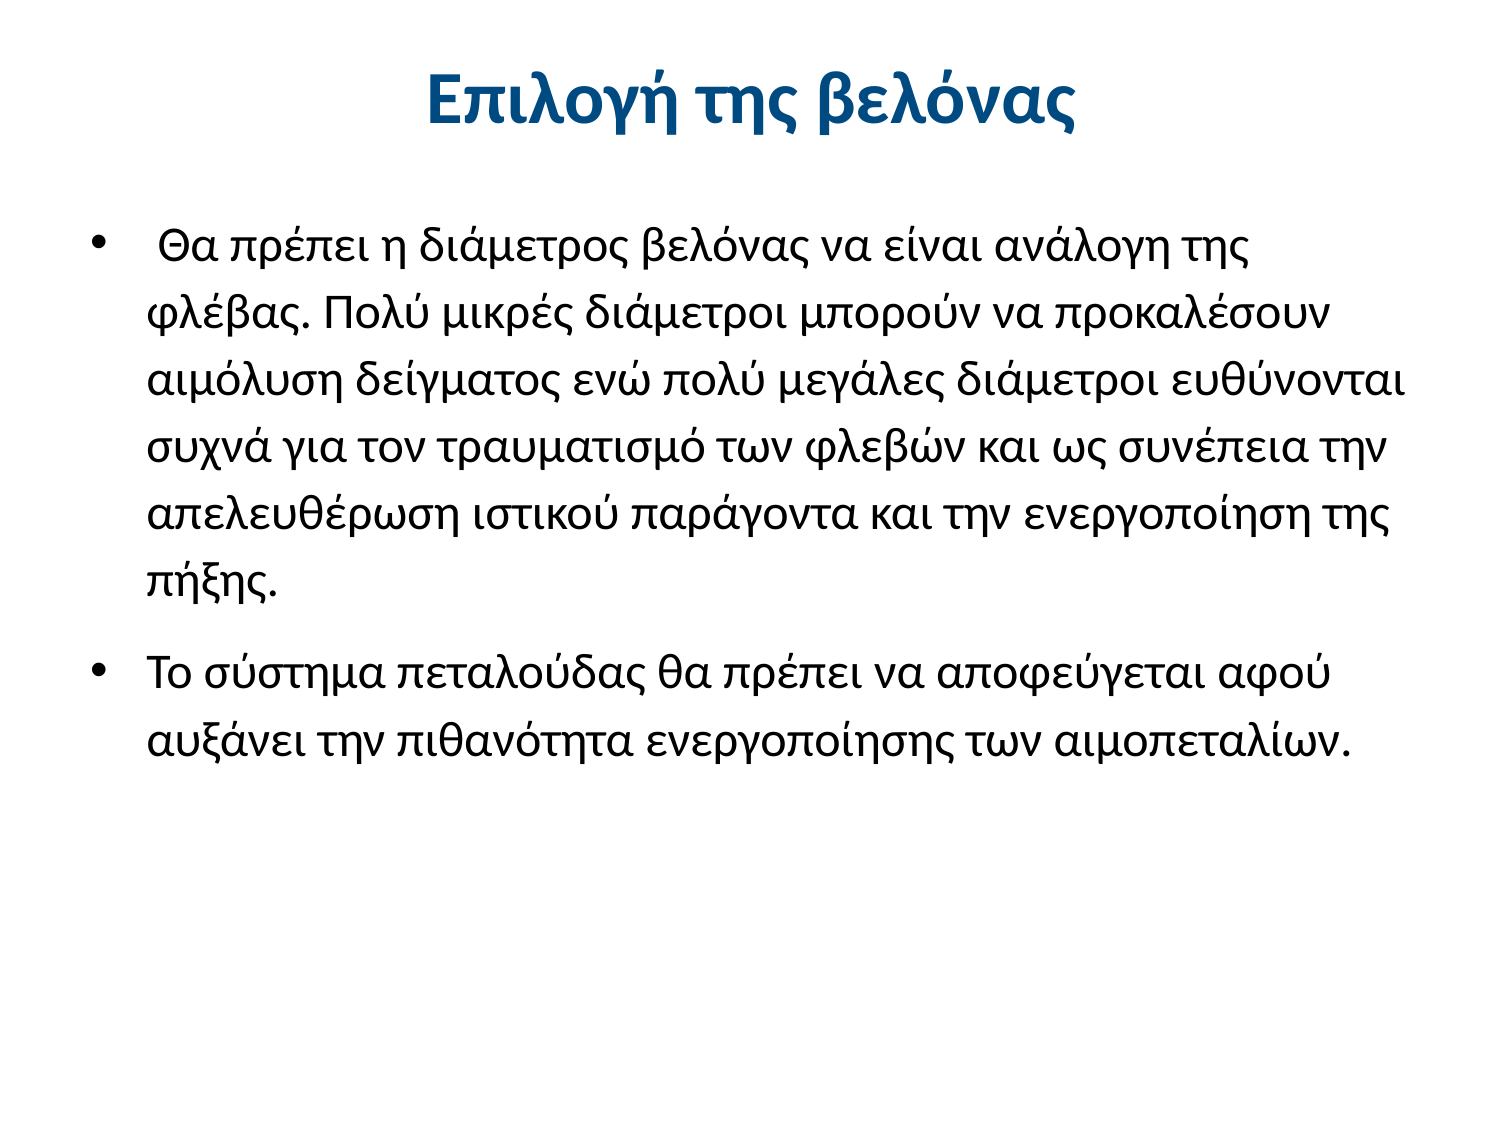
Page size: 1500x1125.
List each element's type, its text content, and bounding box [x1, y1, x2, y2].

title Επιλογή της βελόνας [76, 19, 1427, 169]
list Θα πρέπει η διάμετρος βελόνας να είναι ανάλογη της φλέβας. Πολύ μικρές διάμετροι μπορούν να προκαλέσουν αιμόλυση δείγματος ενώ πολύ μεγάλες διάμετροι ευθύνονται συχνά για τον τραυματισμό των φλεβών και ως συνέπεια την απελευθέρωση ιστικού παράγοντα και την ενεργοποίηση της πήξης. Το σύστημα πεταλούδας θα πρέπει να αποφεύγεται αφού αυξάνει την πιθανότητα ενεργοποίησης των αιμοπεταλίων. [75, 196, 1425, 1024]
